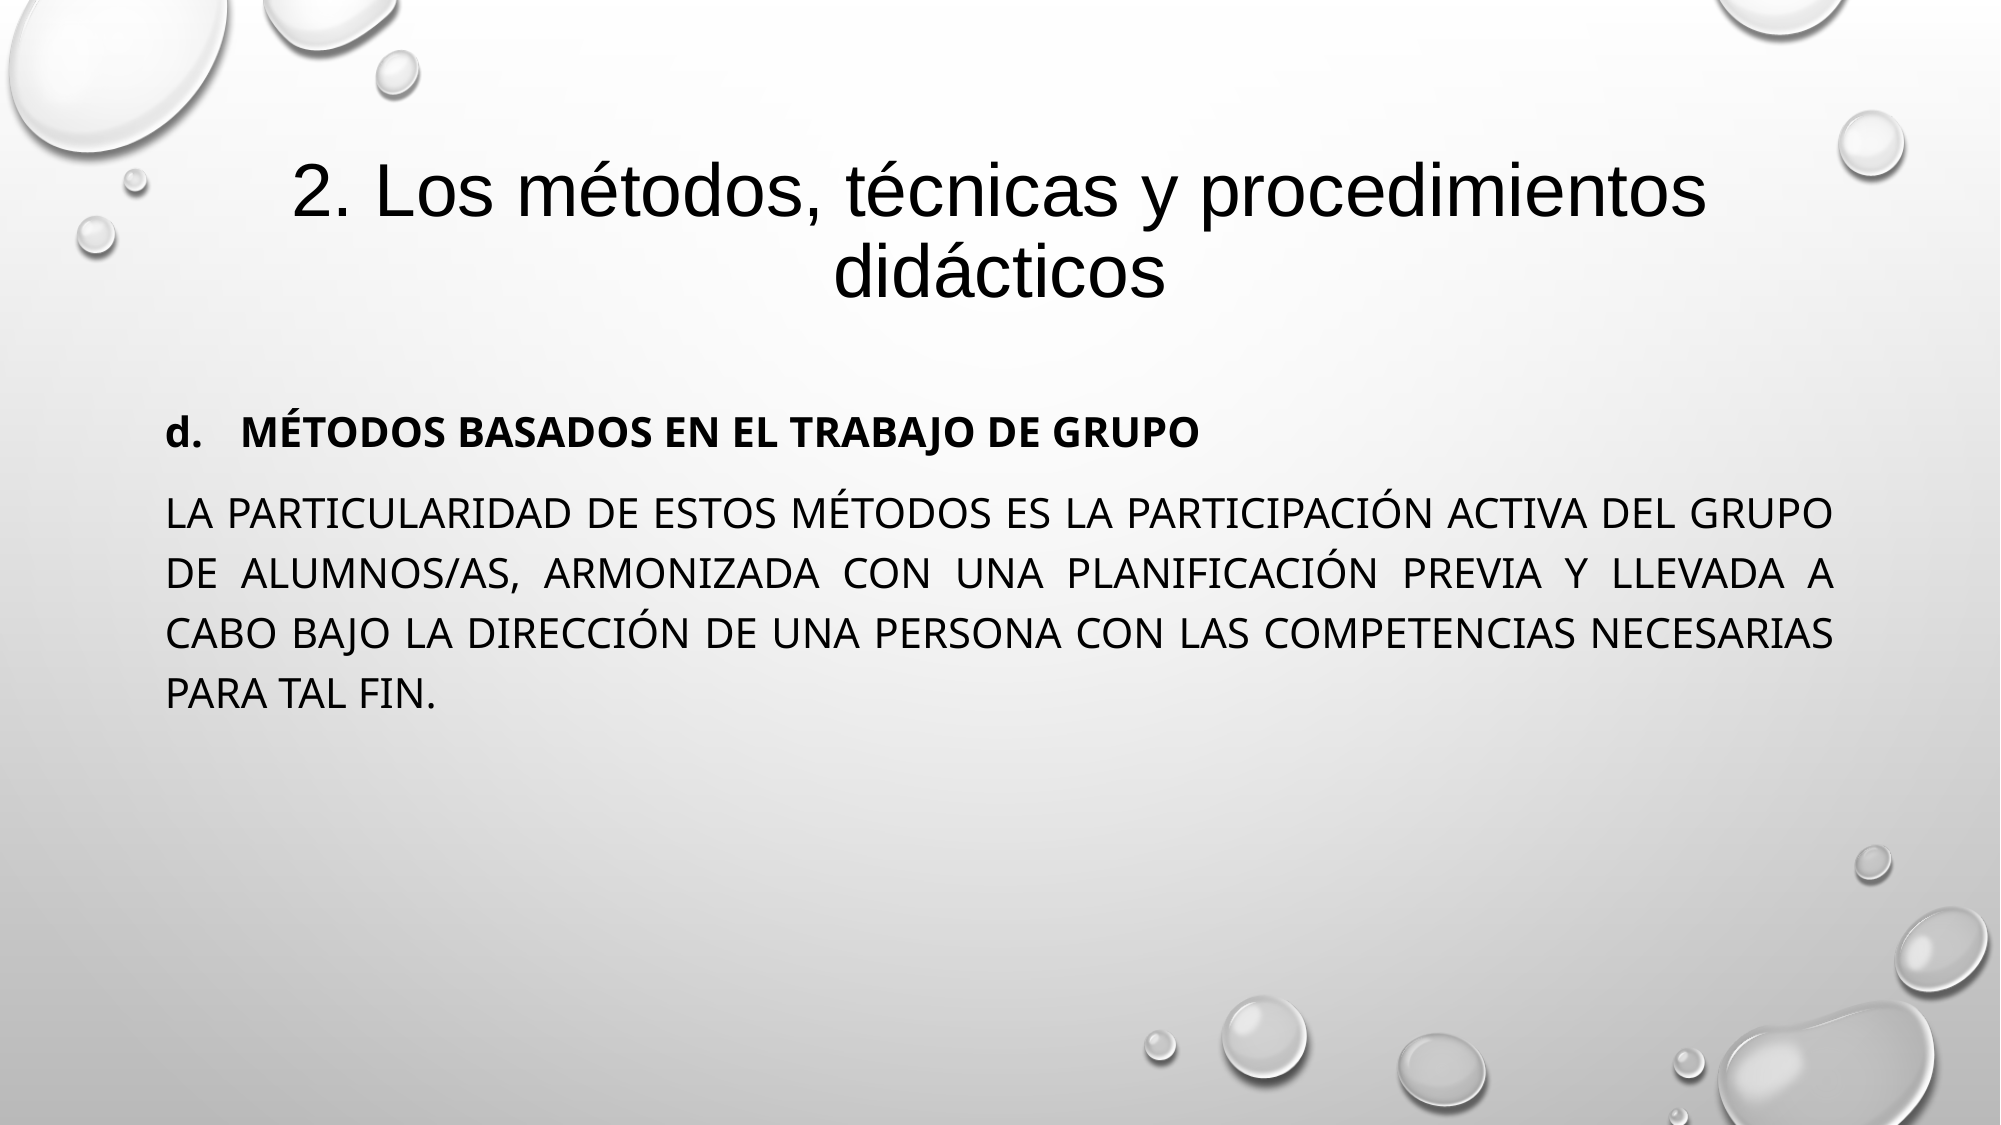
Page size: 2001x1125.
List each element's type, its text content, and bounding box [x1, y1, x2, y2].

list Métodos basados en el trabajo de grupo La particularidad de estos métodos es la participación activa del grupo de alumnos/as, armonizada con una planificación previa y llevada a cabo bajo la dirección de una persona con las competencias necesarias para tal fin. [149, 388, 1850, 950]
title 2. Los métodos, técnicas y procedimientos didácticos [149, 101, 1851, 364]
picture [0, 0, 2000, 1125]
